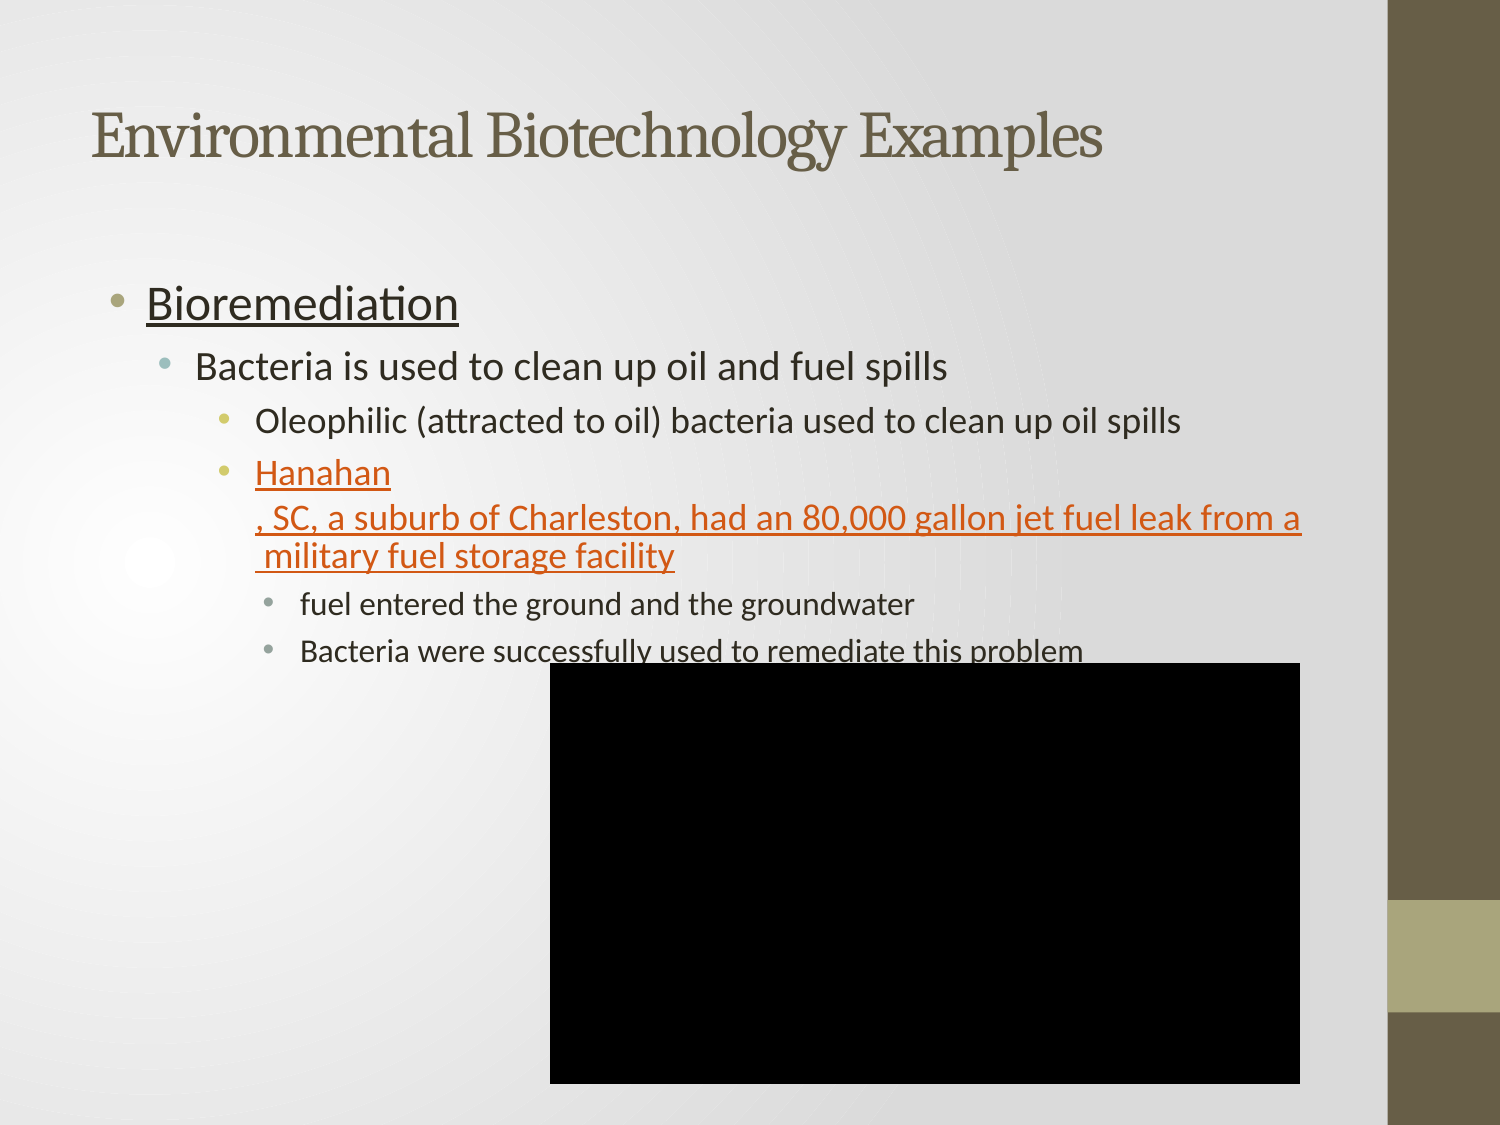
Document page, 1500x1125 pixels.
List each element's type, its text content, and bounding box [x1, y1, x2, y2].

title Environmental Biotechnology Examples [75, 37, 1325, 225]
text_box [549, 661, 1301, 1085]
list Bioremediation Bacteria is used to clean up oil and fuel spills Oleophilic (attracted to oil) bacteria used to clean up oil spills Hanahan, SC, a suburb of Charleston, had an 80,000 gallon jet fuel leak from a military fuel storage facility fuel entered the ground and the groundwater Bacteria were successfully used to remediate this problem [75, 262, 1325, 1050]
